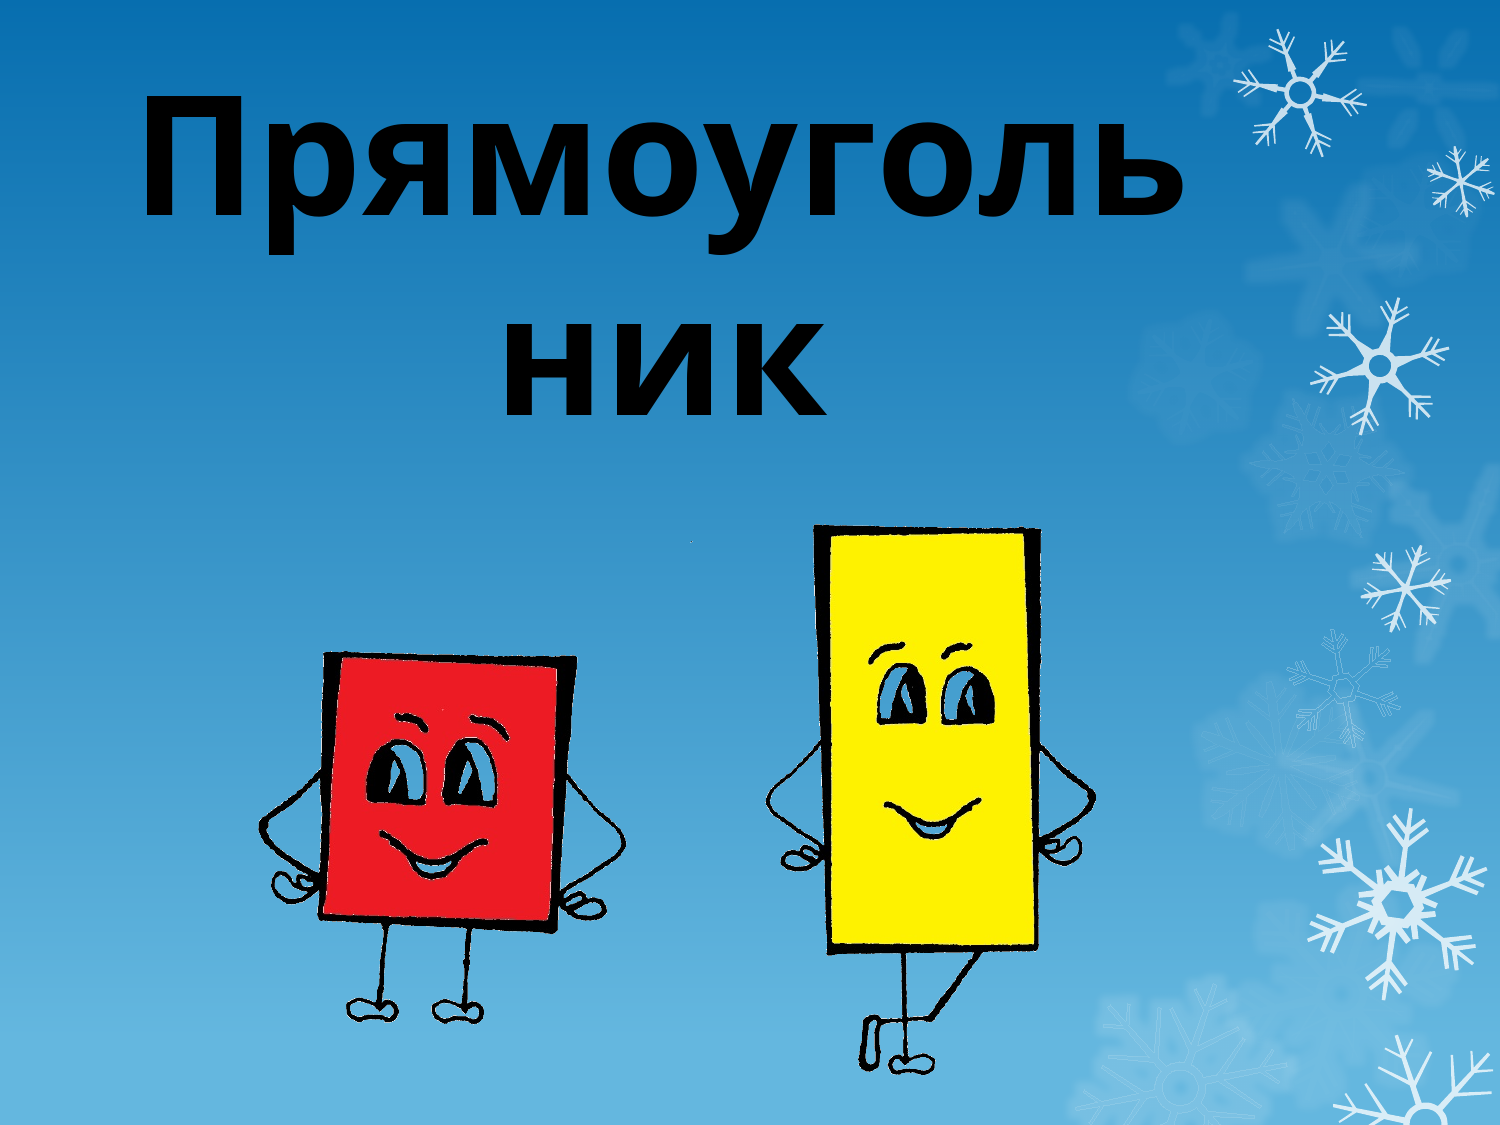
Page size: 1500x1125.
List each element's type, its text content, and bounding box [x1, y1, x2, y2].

picture [253, 514, 1099, 1080]
title Прямоугольник [76, 172, 1246, 325]
